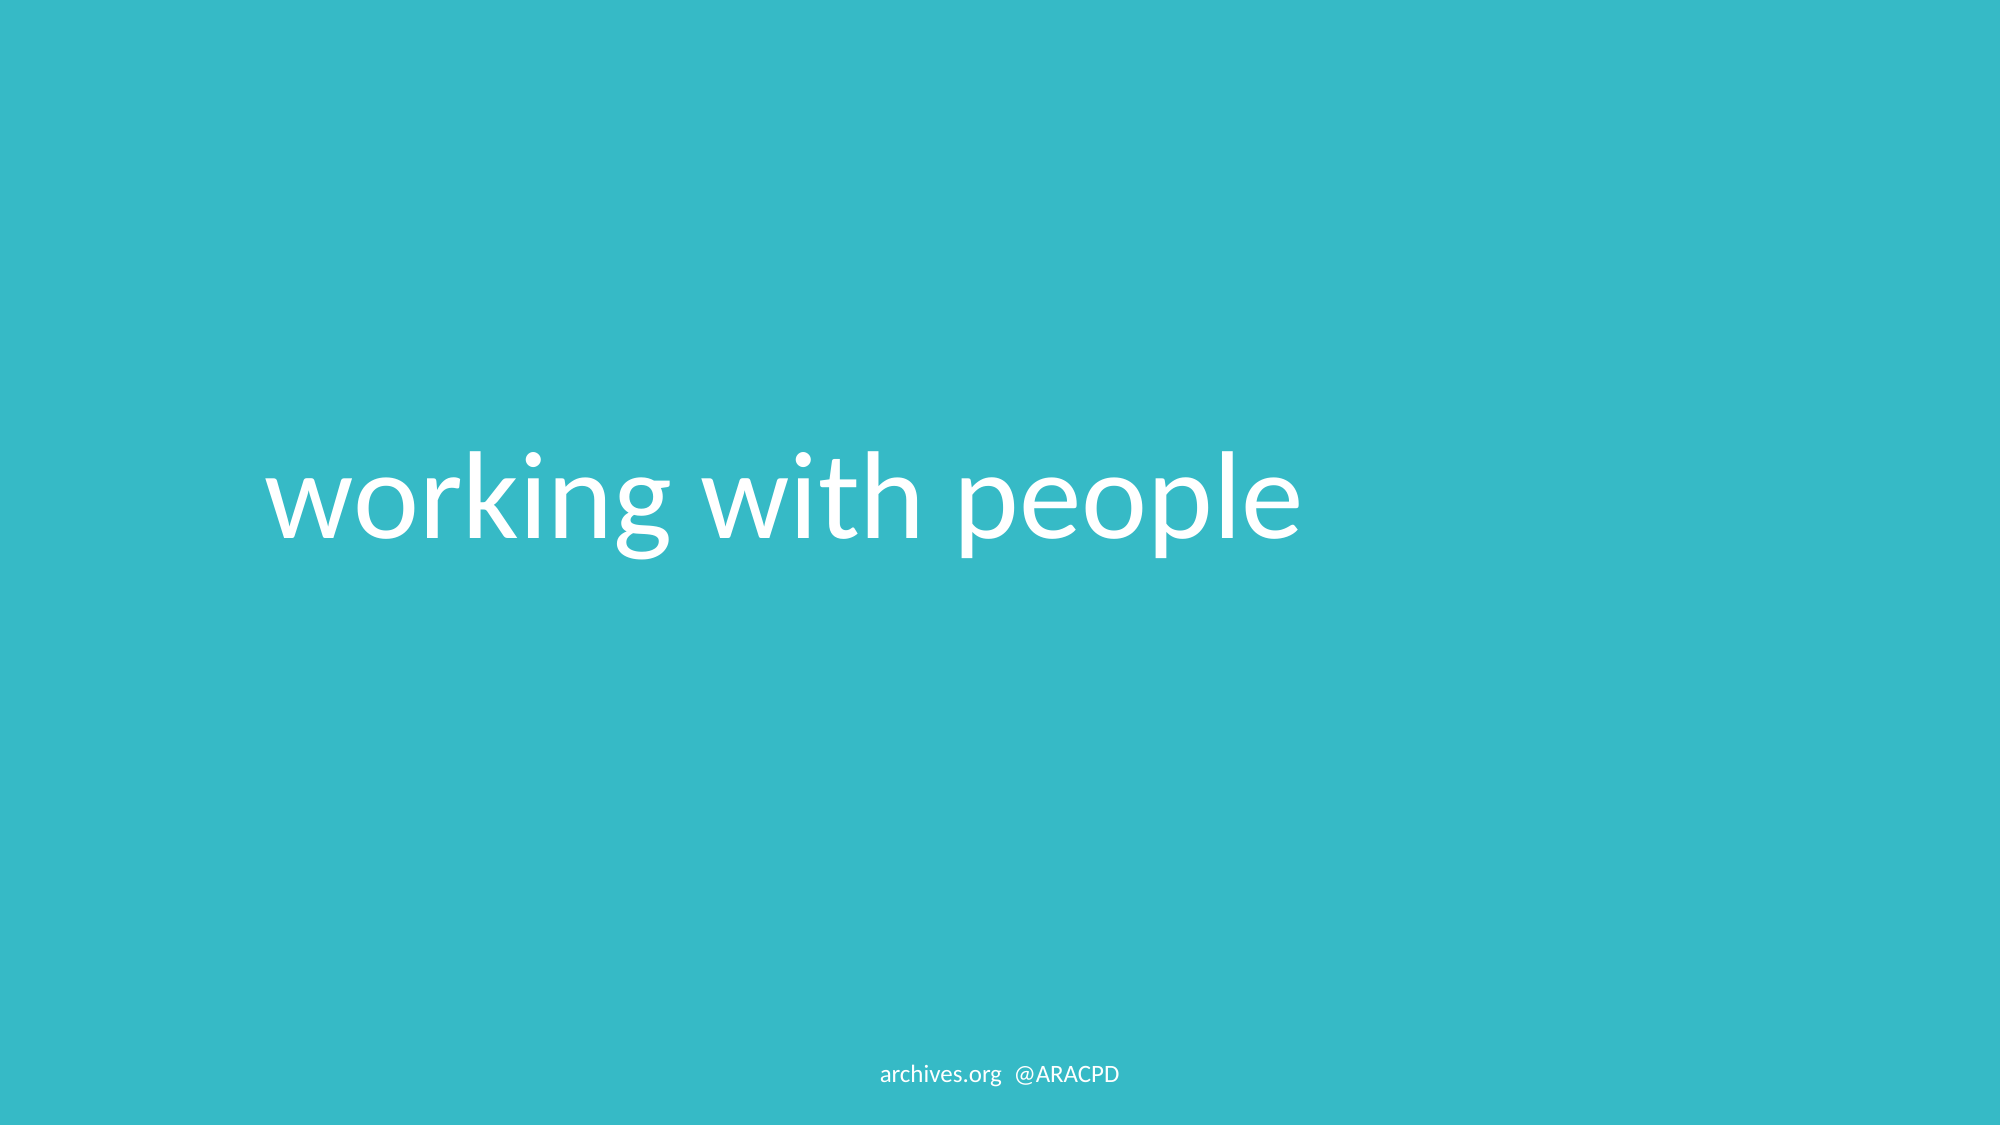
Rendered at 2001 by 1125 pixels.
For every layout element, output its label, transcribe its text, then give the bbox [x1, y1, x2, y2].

footer archives.org @ARACPD [662, 1042, 1338, 1103]
text_box working with people [249, 353, 1750, 643]
